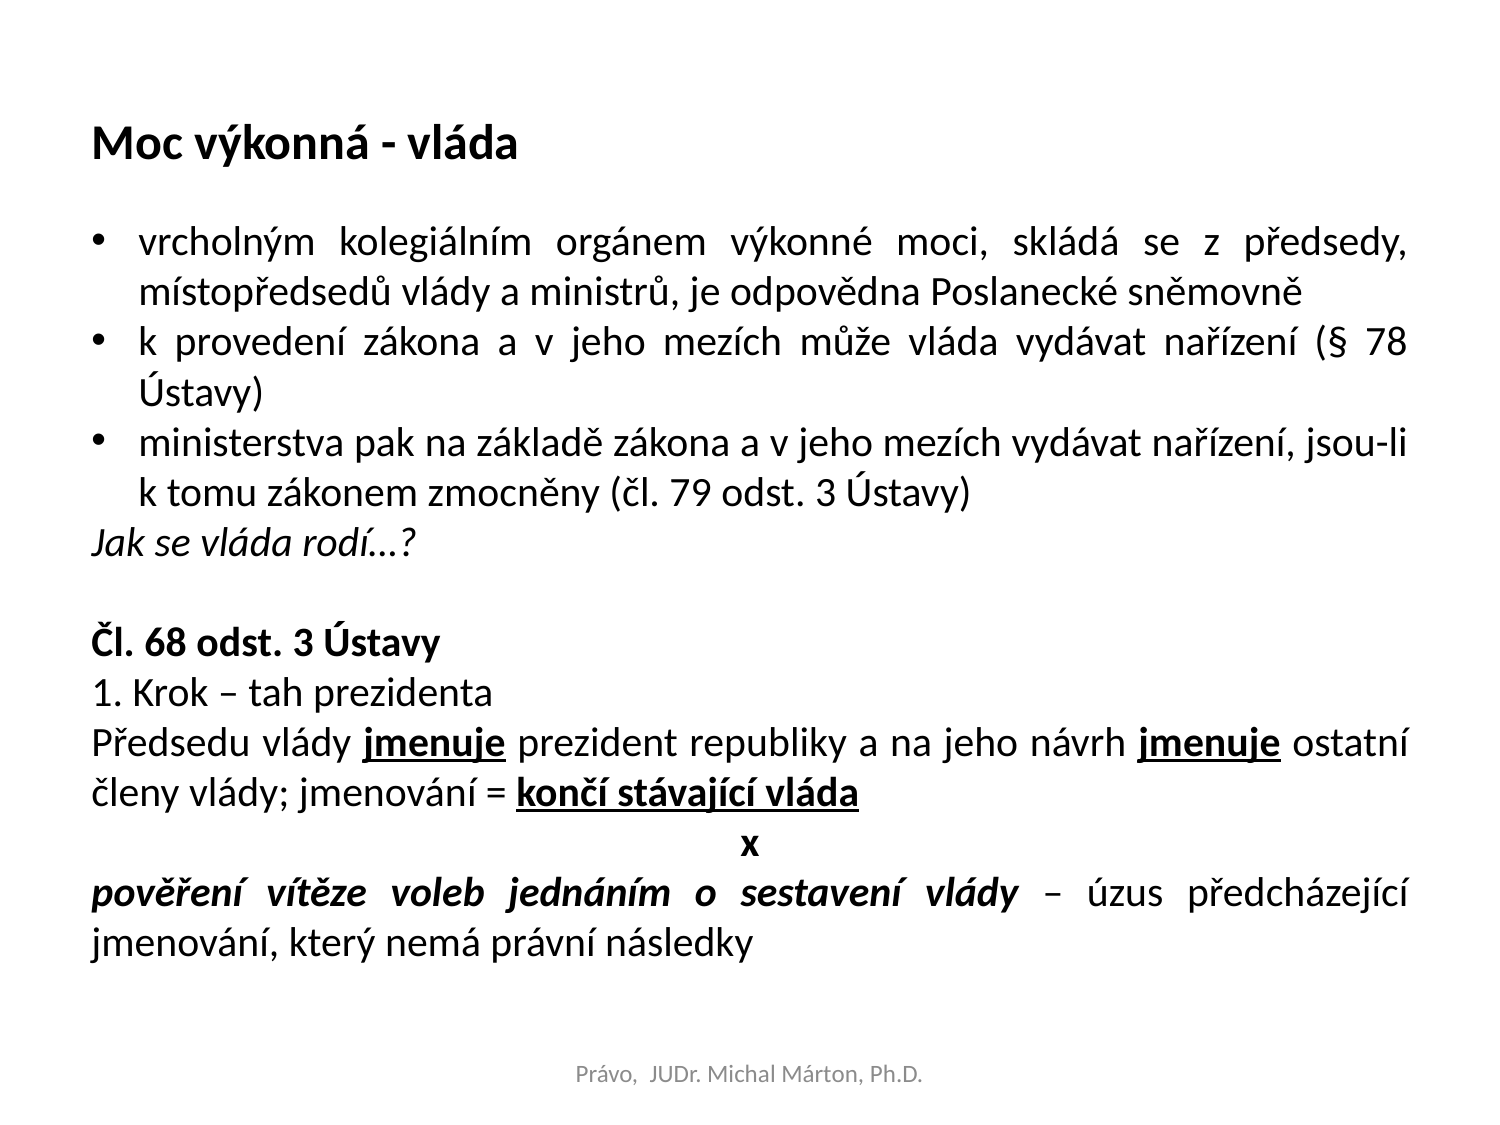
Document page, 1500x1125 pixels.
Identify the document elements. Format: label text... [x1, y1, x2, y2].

text_box Moc výkonná - vláda vrcholným kolegiálním orgánem výkonné moci, skládá se z předsedy, místopředsedů vlády a ministrů, je odpovědna Poslanecké sněmovně k provedení zákona a v jeho mezích může vláda vydávat nařízení (§ 78 Ústavy) ministerstva pak na základě zákona a v jeho mezích vydávat nařízení, jsou-li k tomu zákonem zmocněny (čl. 79 odst. 3 Ústavy) Jak se vláda rodí…? Čl. 68 odst. 3 Ústavy 1. Krok – tah prezidenta Předsedu vlády jmenuje prezident republiky a na jeho návrh jmenuje ostatní členy vlády; jmenování = končí stávající vláda x pověření vítěze voleb jednáním o sestavení vlády – úzus předcházející jmenování, který nemá právní následky [76, 101, 1424, 1125]
